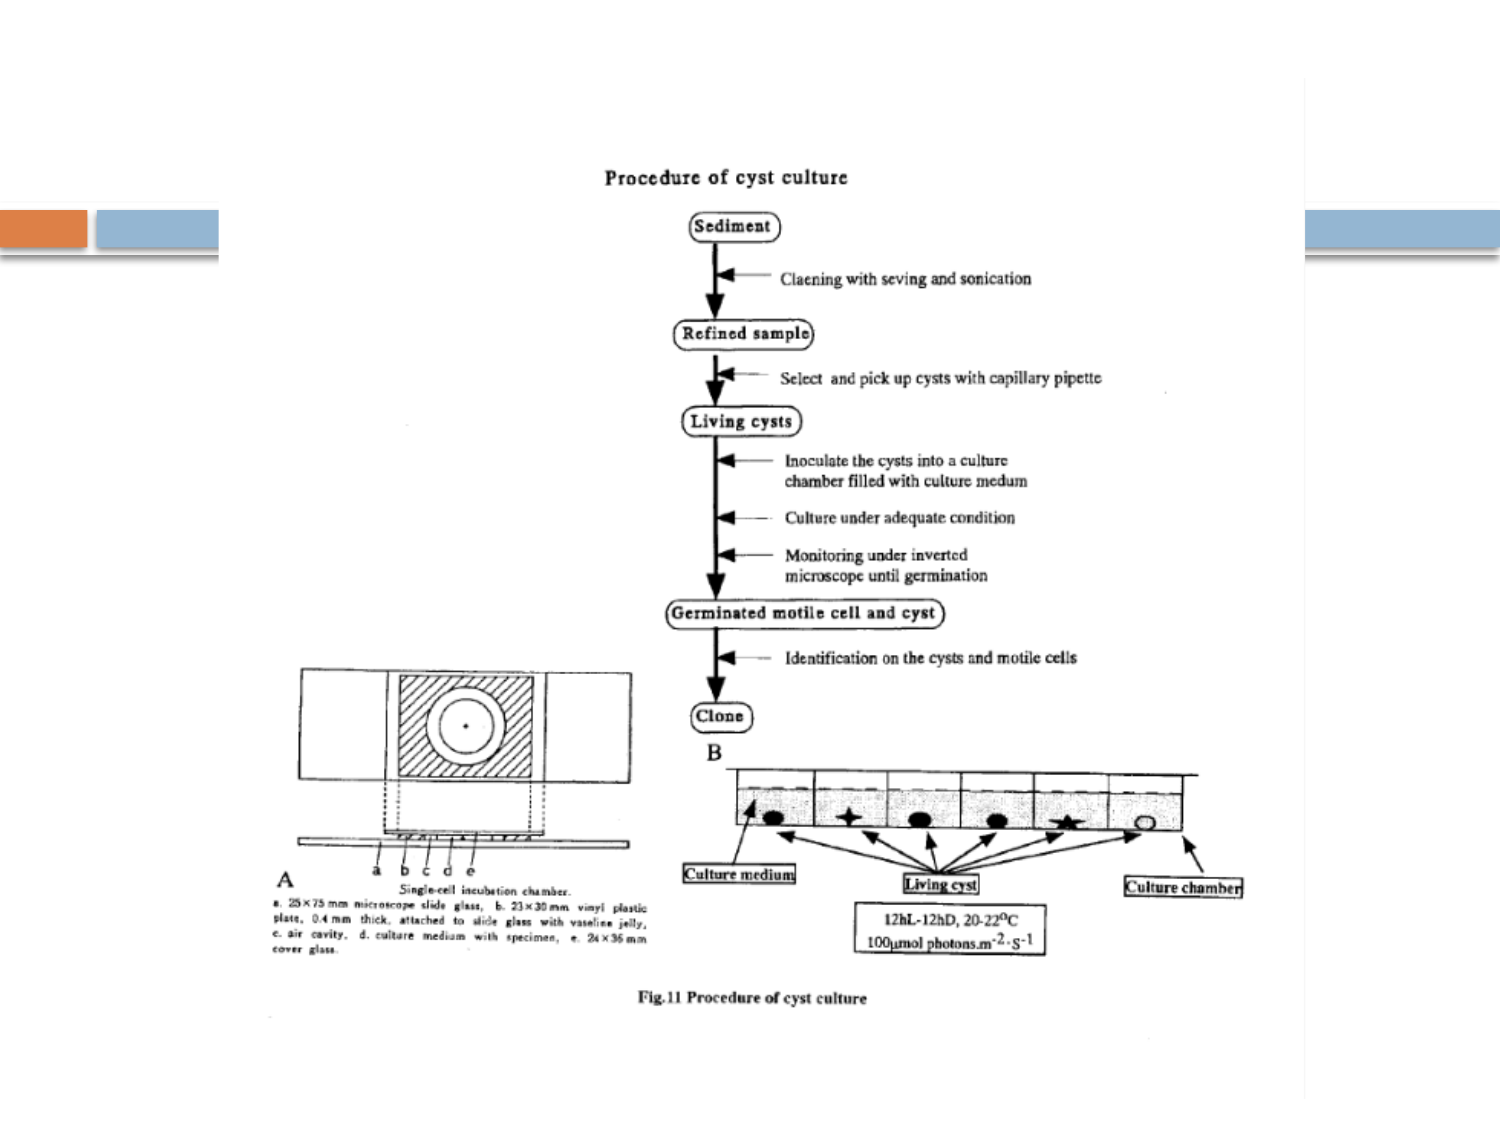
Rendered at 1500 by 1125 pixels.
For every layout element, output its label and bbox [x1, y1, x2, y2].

picture [218, 44, 1306, 1125]
